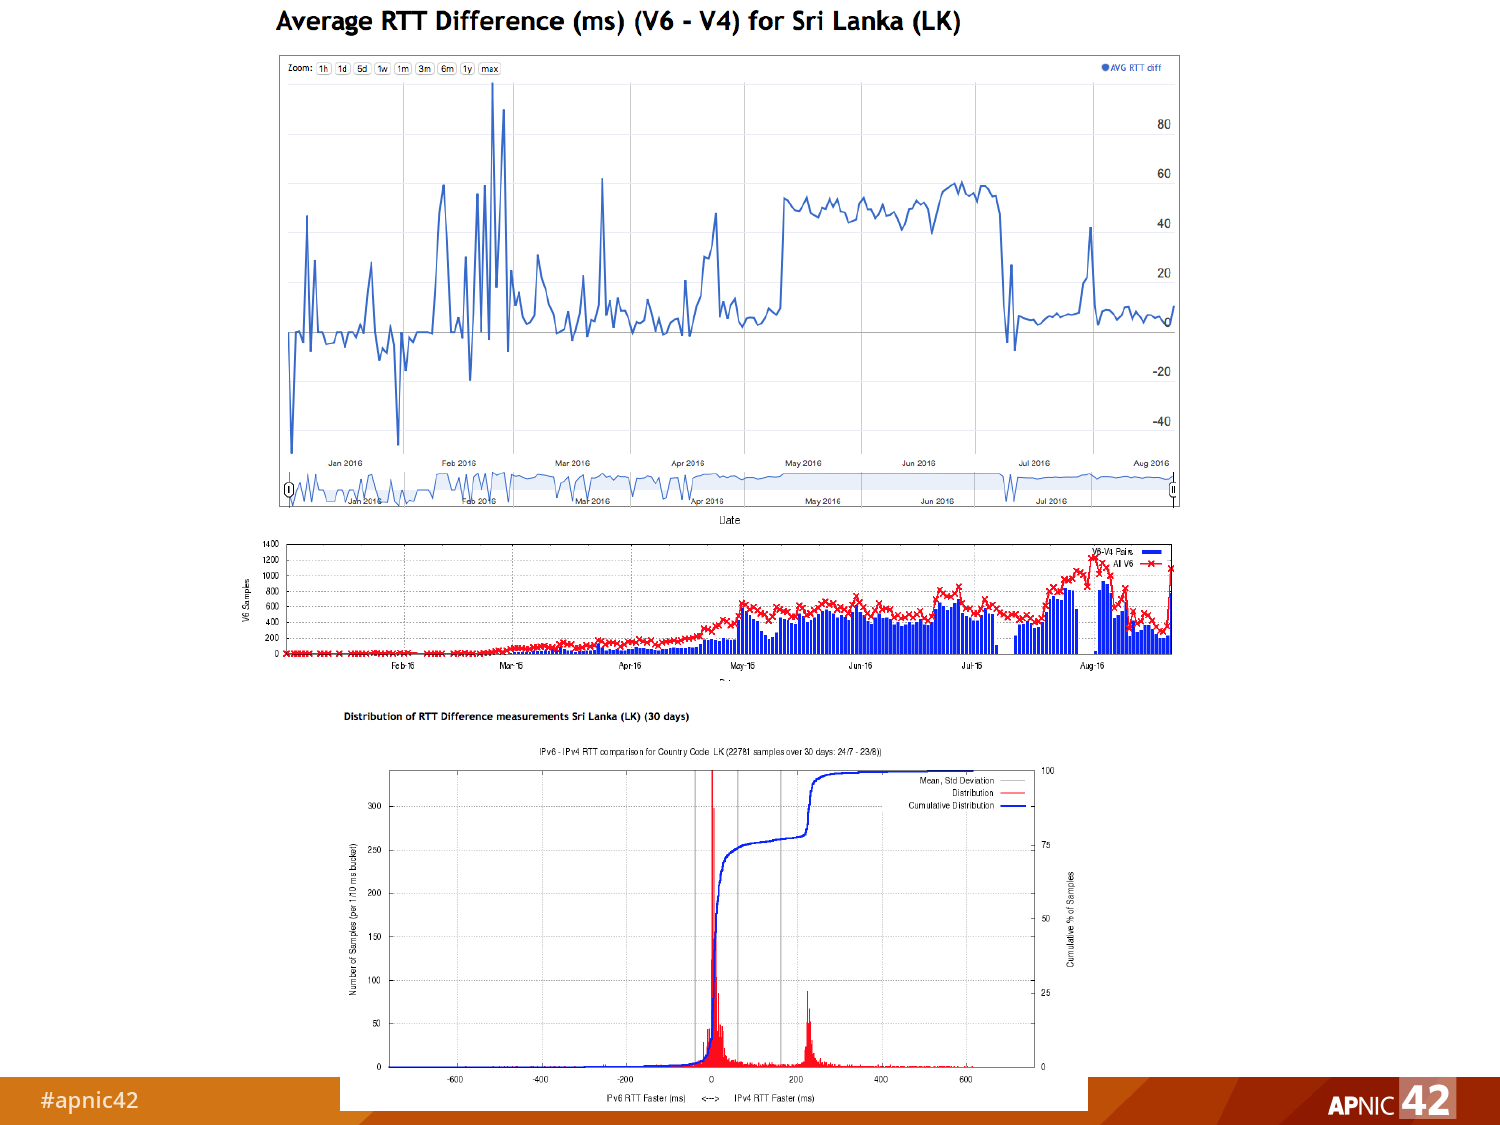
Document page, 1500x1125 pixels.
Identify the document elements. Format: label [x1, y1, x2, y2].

picture [0, 701, 1500, 1125]
picture [234, 0, 1188, 682]
